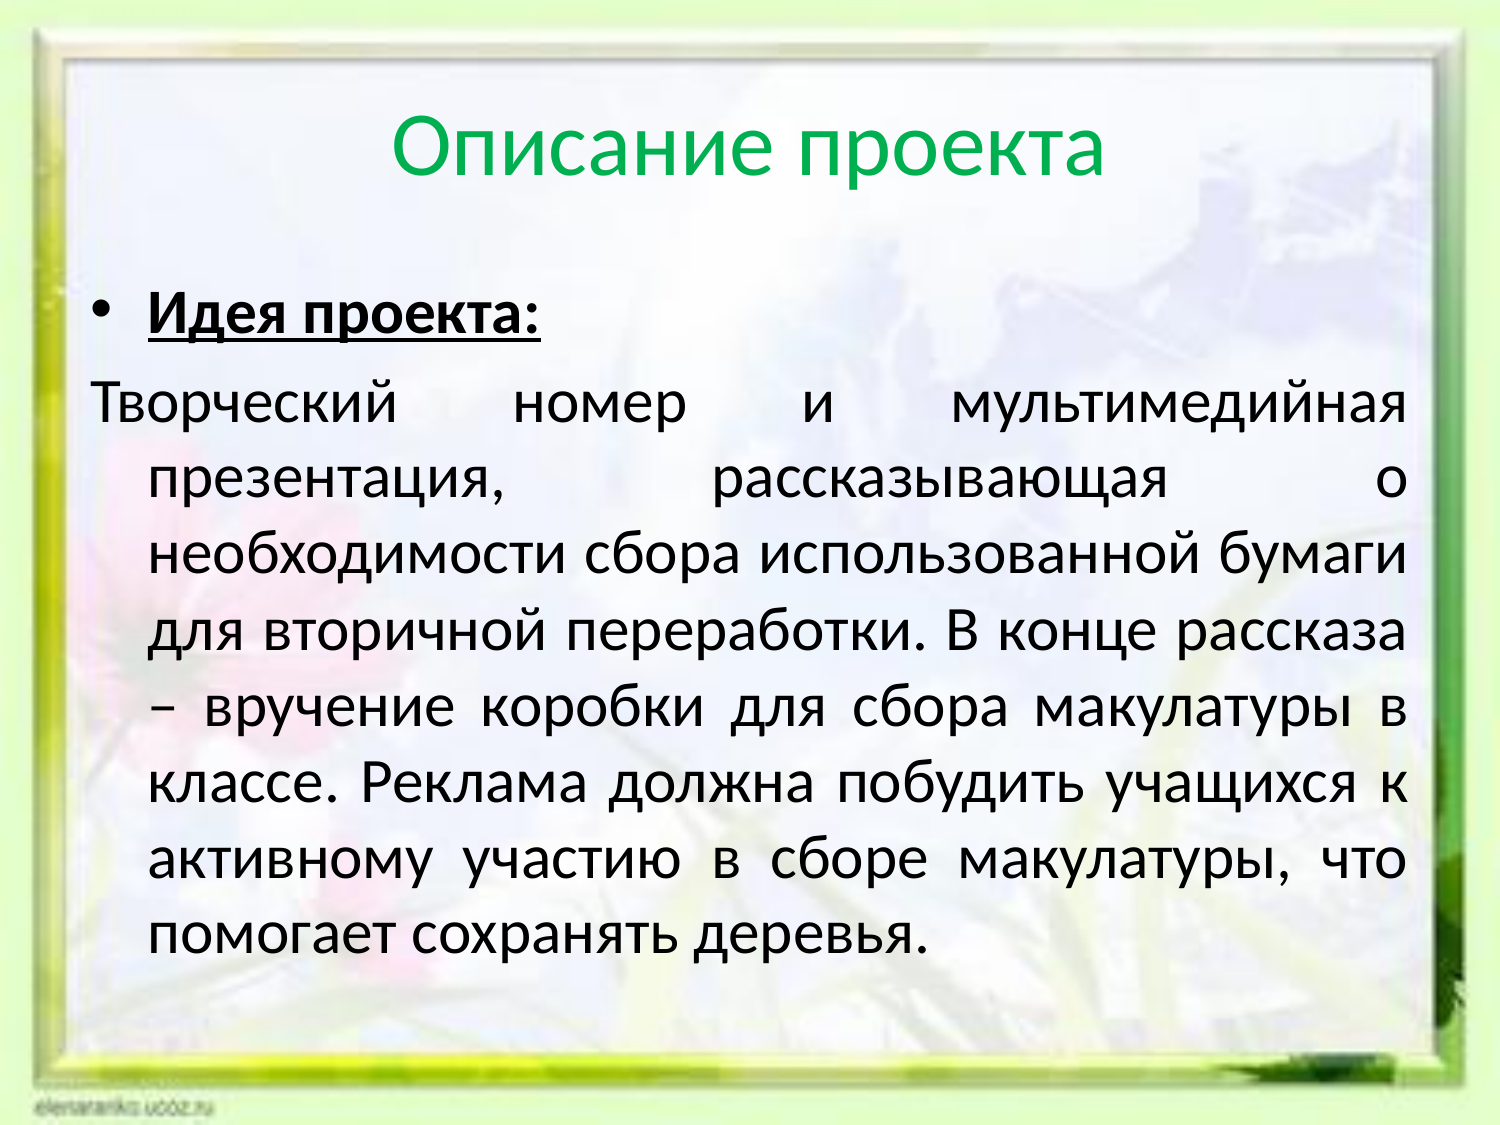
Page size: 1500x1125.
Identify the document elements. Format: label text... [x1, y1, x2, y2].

picture [0, 0, 1500, 1125]
list Идея проекта: Творческий номер и мультимедийная презентация, рассказывающая о необходимости сбора использованной бумаги для вторичной переработки. В конце рассказа – вручение коробки для сбора макулатуры в классе. Реклама должна побудить учащихся к активному участию в сборе макулатуры, что помогает сохранять деревья. [75, 262, 1425, 1005]
title Описание проекта [75, 45, 1425, 233]
